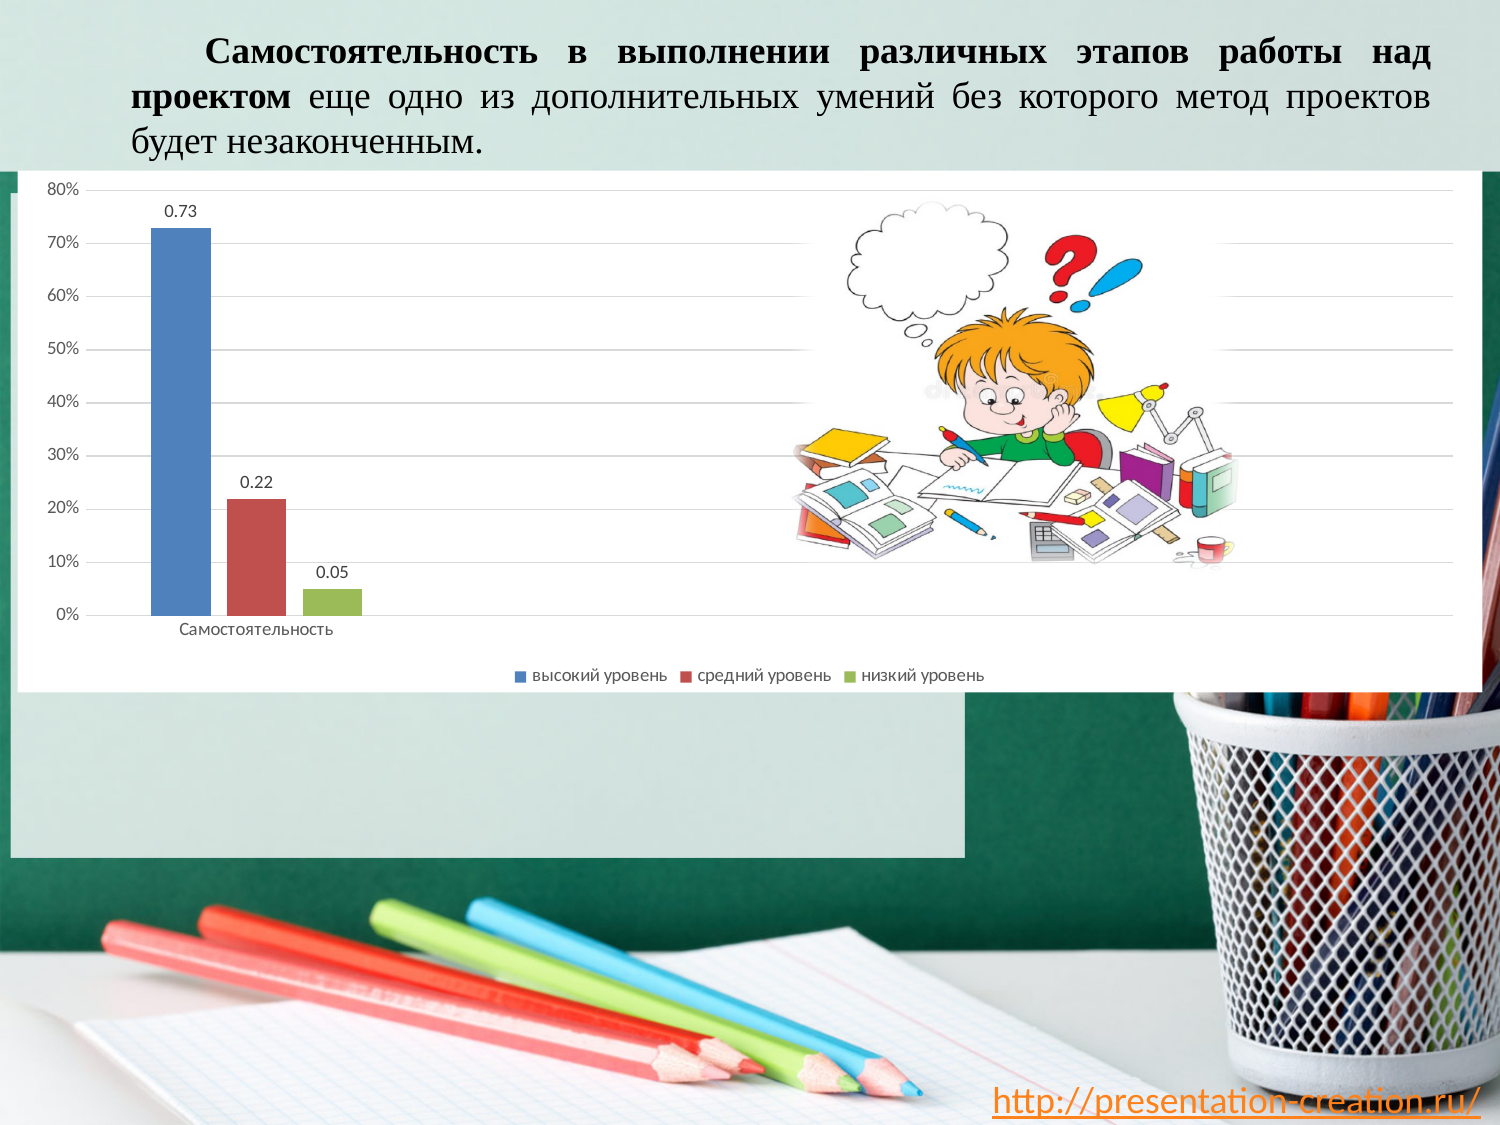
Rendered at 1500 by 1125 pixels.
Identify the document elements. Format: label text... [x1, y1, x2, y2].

text_box Самостоятельность в выполнении различных этапов работы над проектом еще одно из дополнительных умений без которого метод проектов будет незаконченным. [40, 19, 1447, 168]
chart [17, 170, 1483, 693]
picture [0, 0, 1500, 1125]
